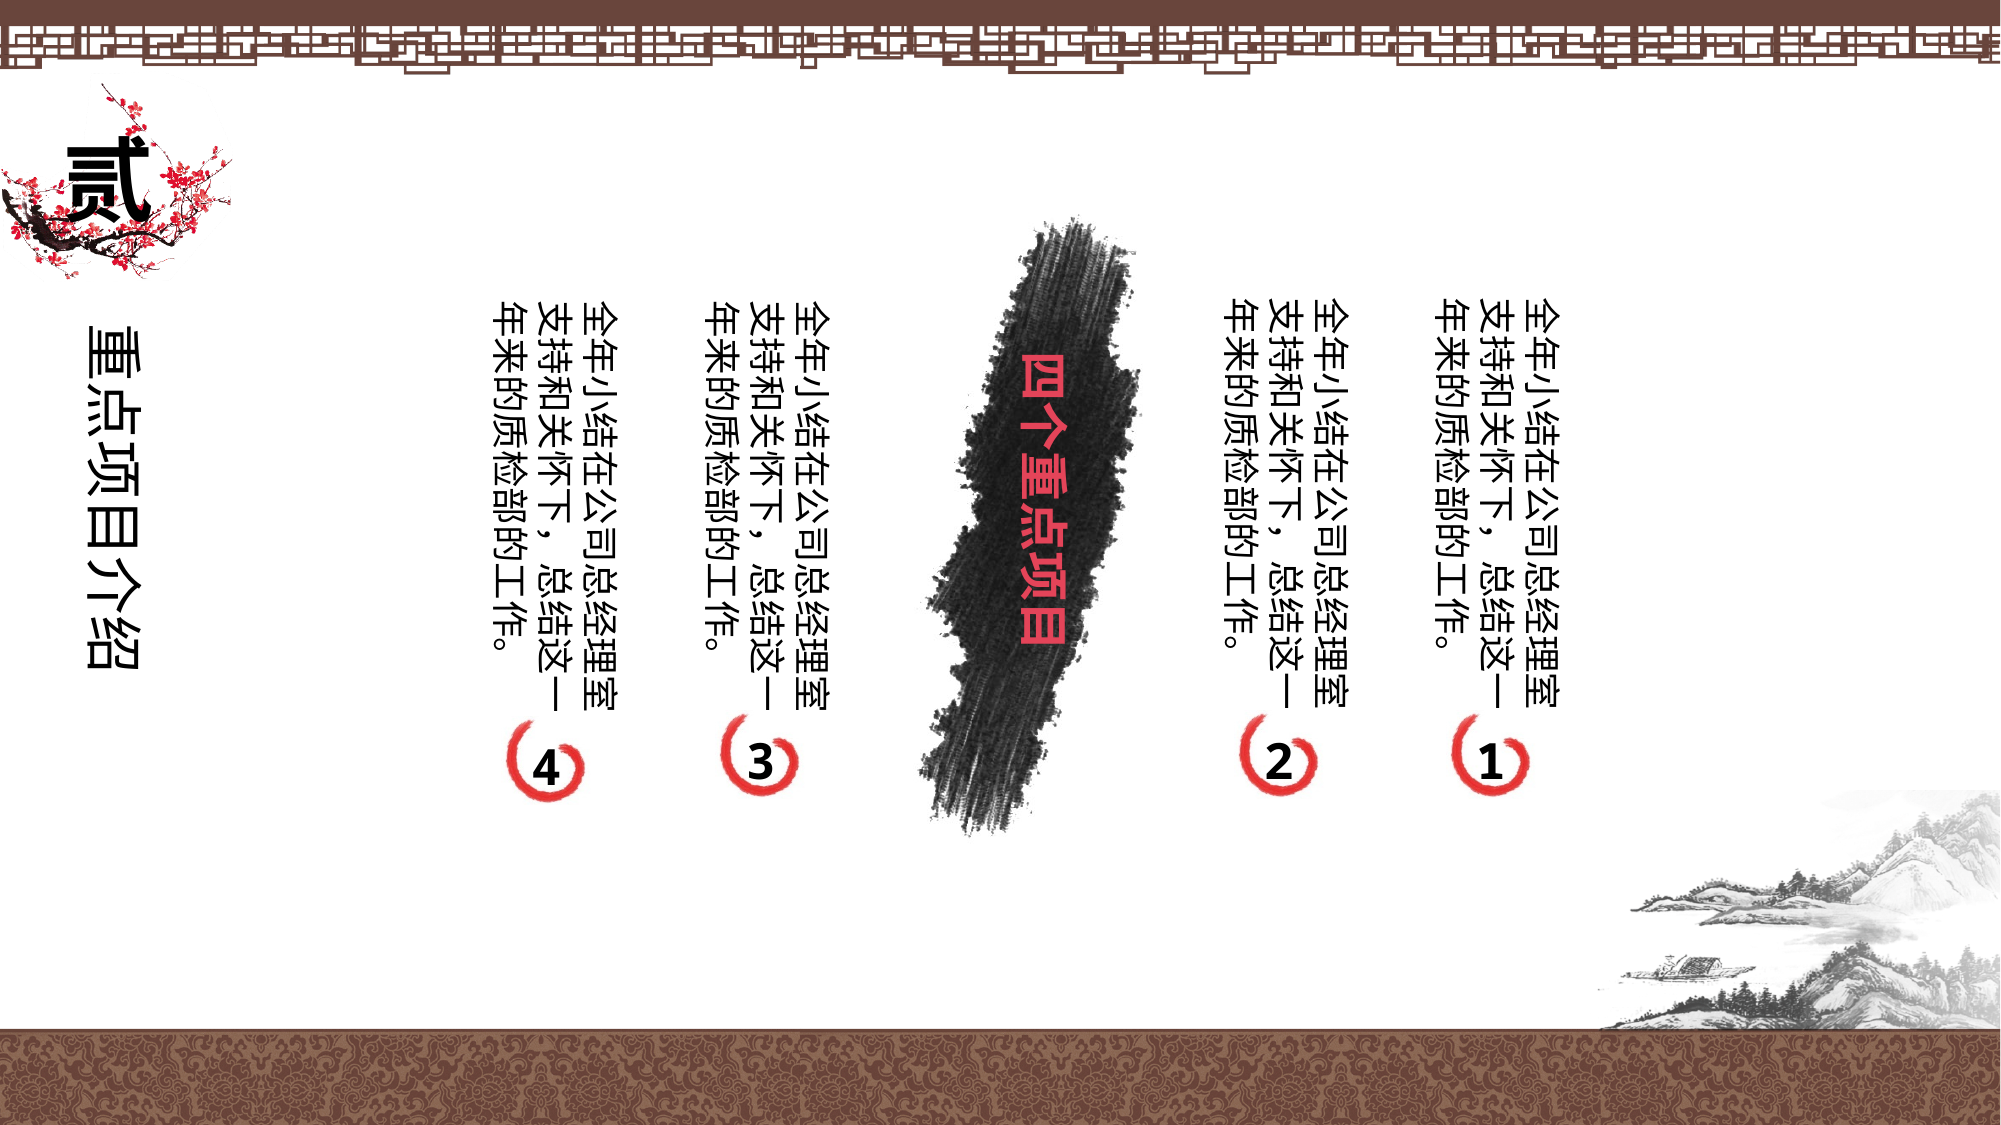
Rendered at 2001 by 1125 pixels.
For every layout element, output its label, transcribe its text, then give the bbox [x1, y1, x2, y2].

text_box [1195, 282, 1362, 799]
picture [0, 0, 2001, 1125]
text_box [676, 285, 844, 799]
text_box 贰 [46, 115, 170, 240]
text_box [906, 207, 1148, 853]
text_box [1407, 282, 1574, 799]
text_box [465, 285, 632, 805]
text_box 重点项目介绍 [57, 308, 159, 678]
